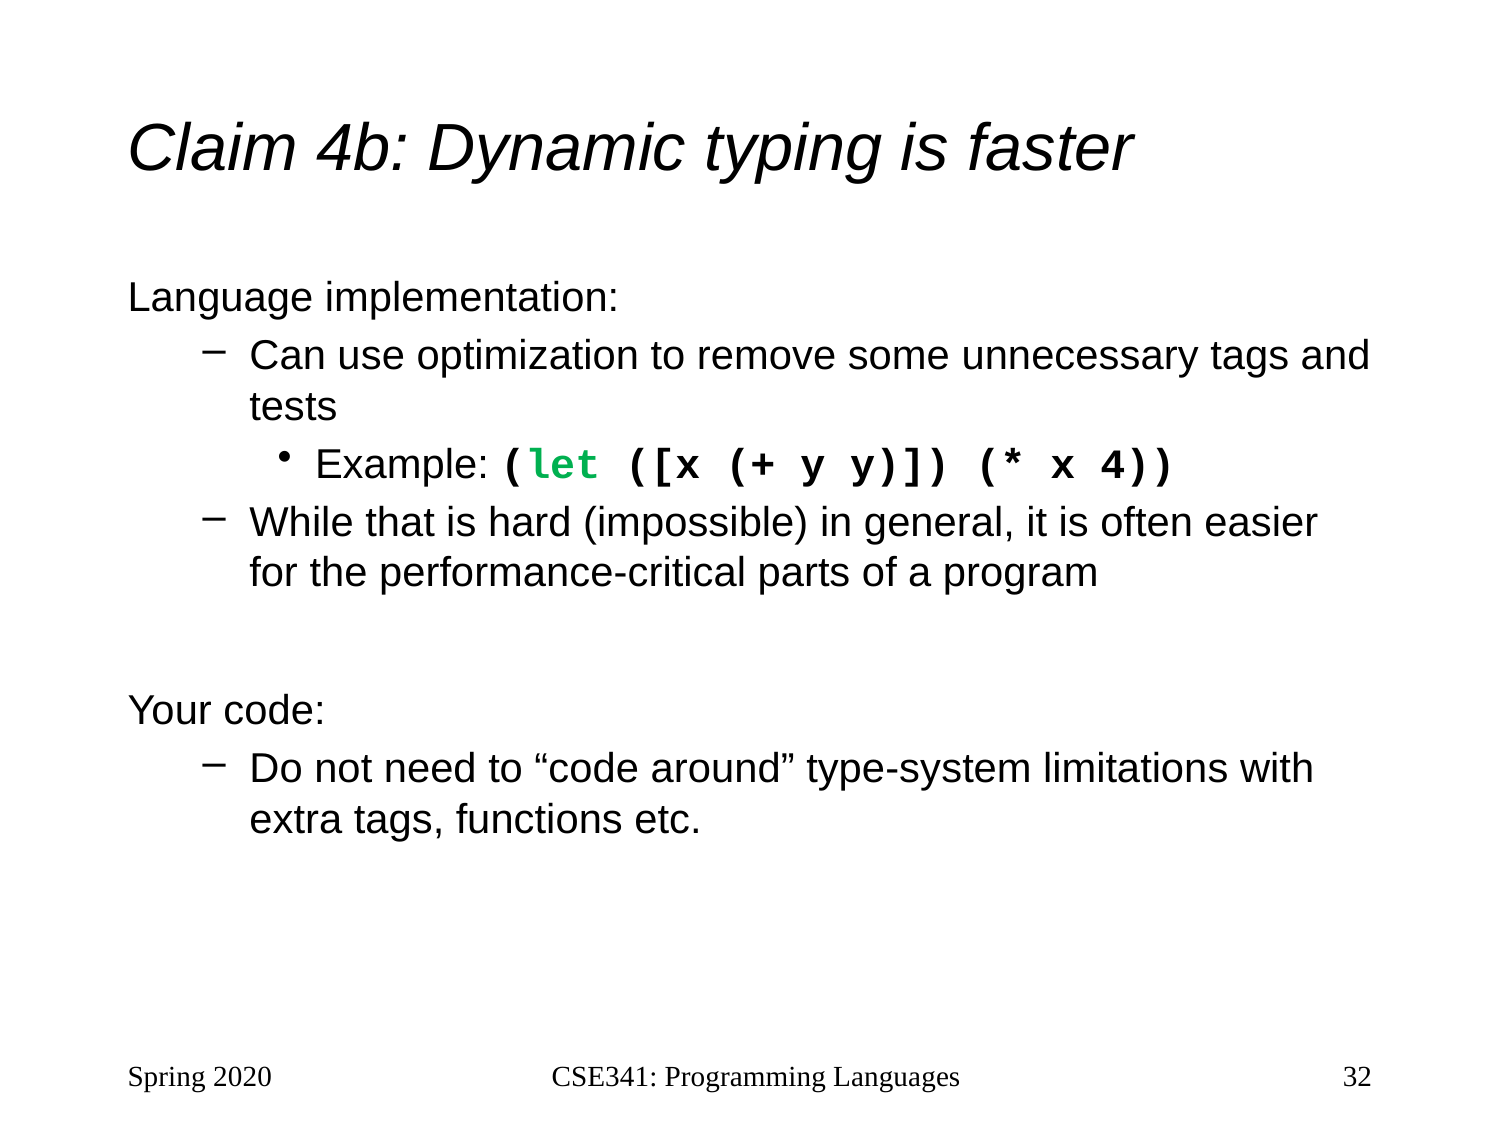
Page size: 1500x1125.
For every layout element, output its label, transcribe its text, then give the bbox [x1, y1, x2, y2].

title Claim 4b: Dynamic typing is faster [112, 49, 1388, 238]
footer CSE341: Programming Languages [474, 1049, 1038, 1125]
slide_number Spring 2020 [112, 1049, 426, 1125]
slide_number 32 [1074, 1049, 1388, 1125]
list Language implementation: Can use optimization to remove some unnecessary tags and tests Example: (let ([x (+ y y)]) (* x 4)) While that is hard (impossible) in general, it is often easier for the performance-critical parts of a program Your code: Do not need to “code around” type-system limitations with extra tags, functions etc. [112, 262, 1388, 1001]
